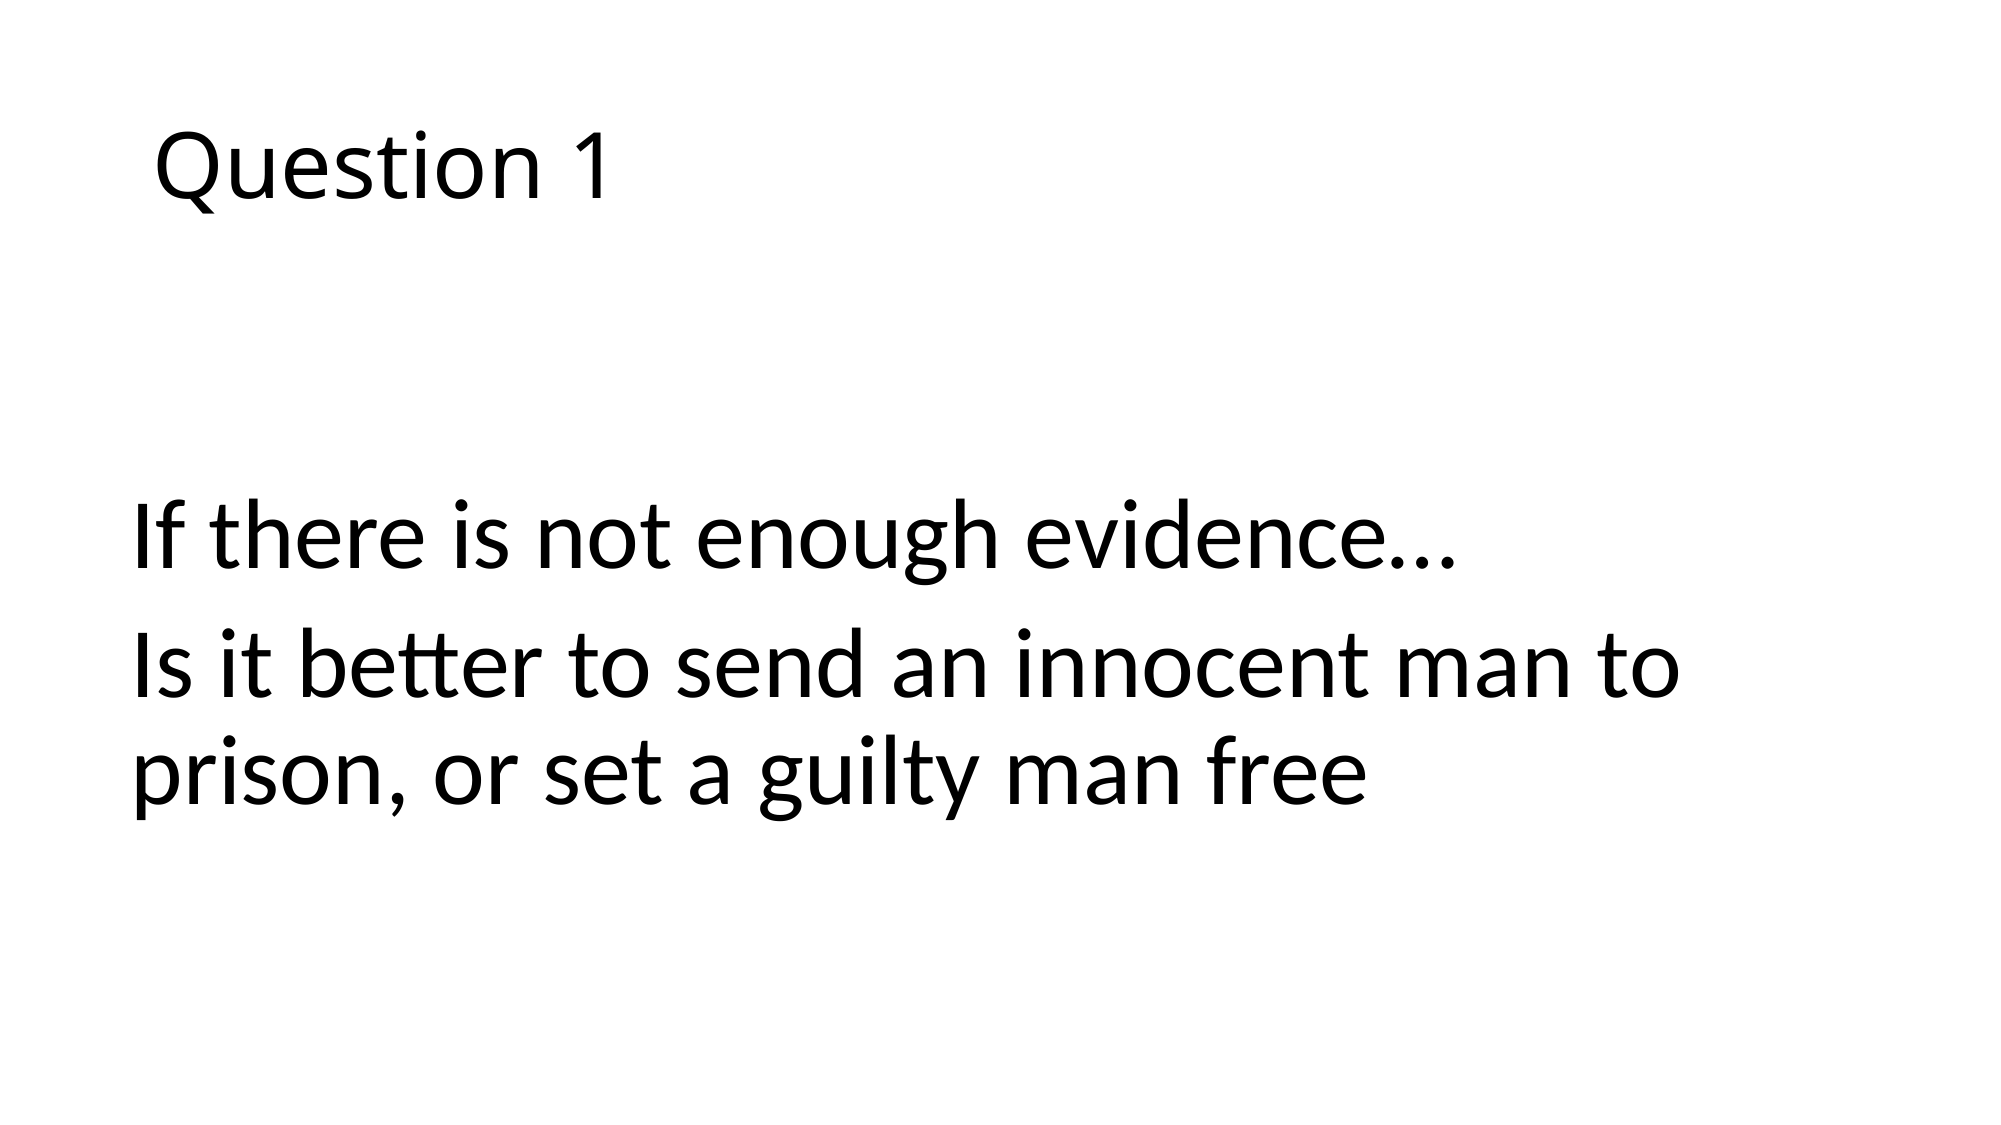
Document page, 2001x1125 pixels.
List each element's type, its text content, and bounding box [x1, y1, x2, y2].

list If there is not enough evidence… Is it better to send an innocent man to prison, or set a guilty man free [115, 205, 1841, 919]
title Question 1 [137, 59, 1863, 278]
